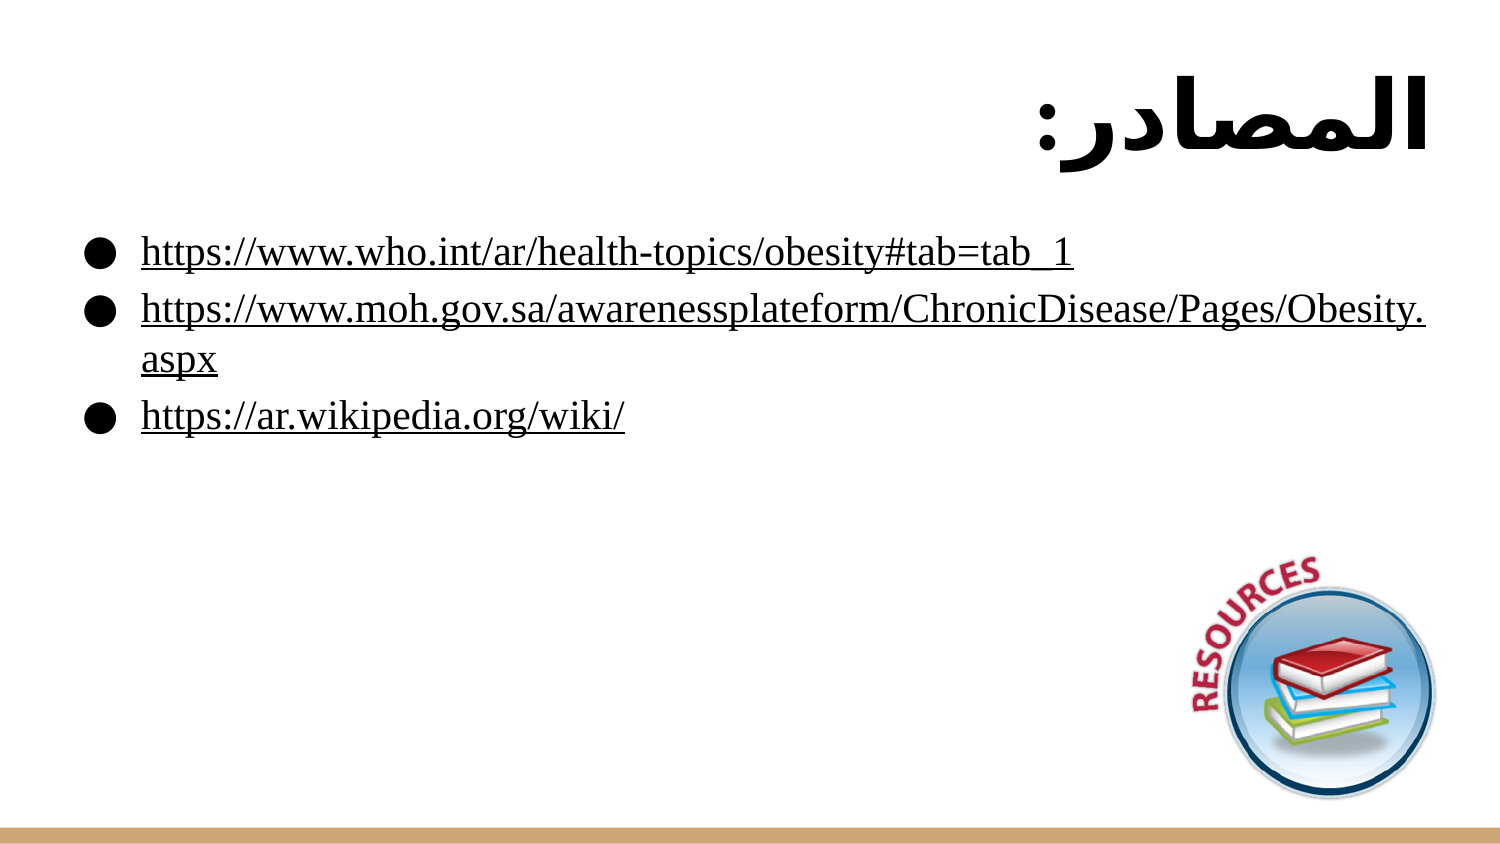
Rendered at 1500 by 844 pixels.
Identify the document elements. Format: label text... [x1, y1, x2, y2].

title المصادر: [51, 89, 1449, 184]
picture [1186, 550, 1439, 803]
list https://www.who.int/ar/health-topics/obesity#tab=tab_1 https://www.moh.gov.sa/awarenessplateform/ChronicDisease/Pages/Obesity.aspx https://ar.wikipedia.org/wiki/ [51, 200, 1449, 752]
